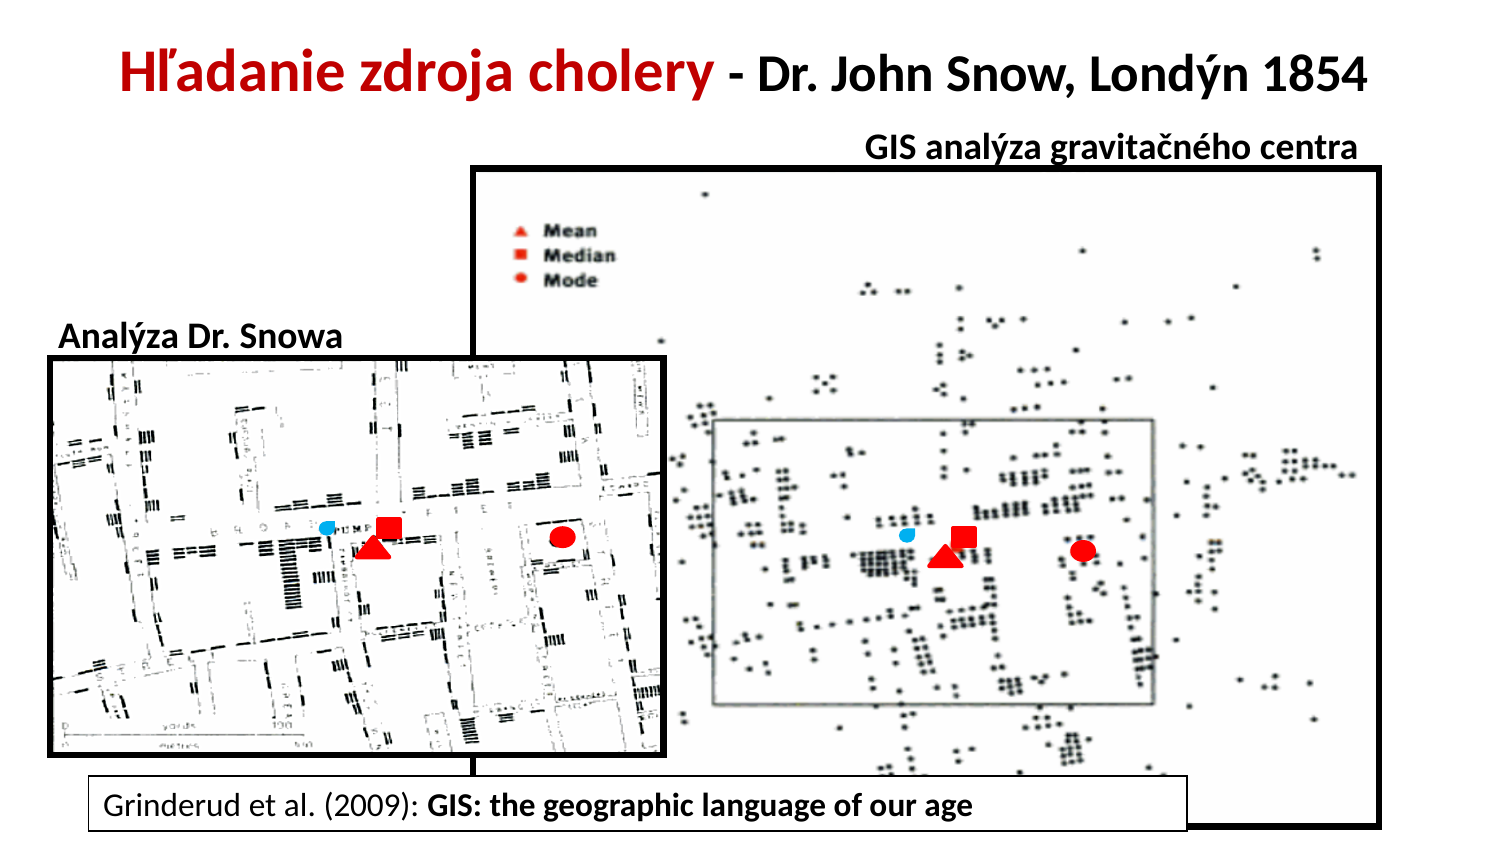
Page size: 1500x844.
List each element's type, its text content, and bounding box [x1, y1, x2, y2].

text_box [52, 171, 1377, 824]
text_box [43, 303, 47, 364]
title Hľadanie zdroja cholery - Dr. John Snow, Londýn 1854 [75, 0, 1425, 138]
text_box GIS analýza gravitačného centra [850, 114, 1375, 170]
